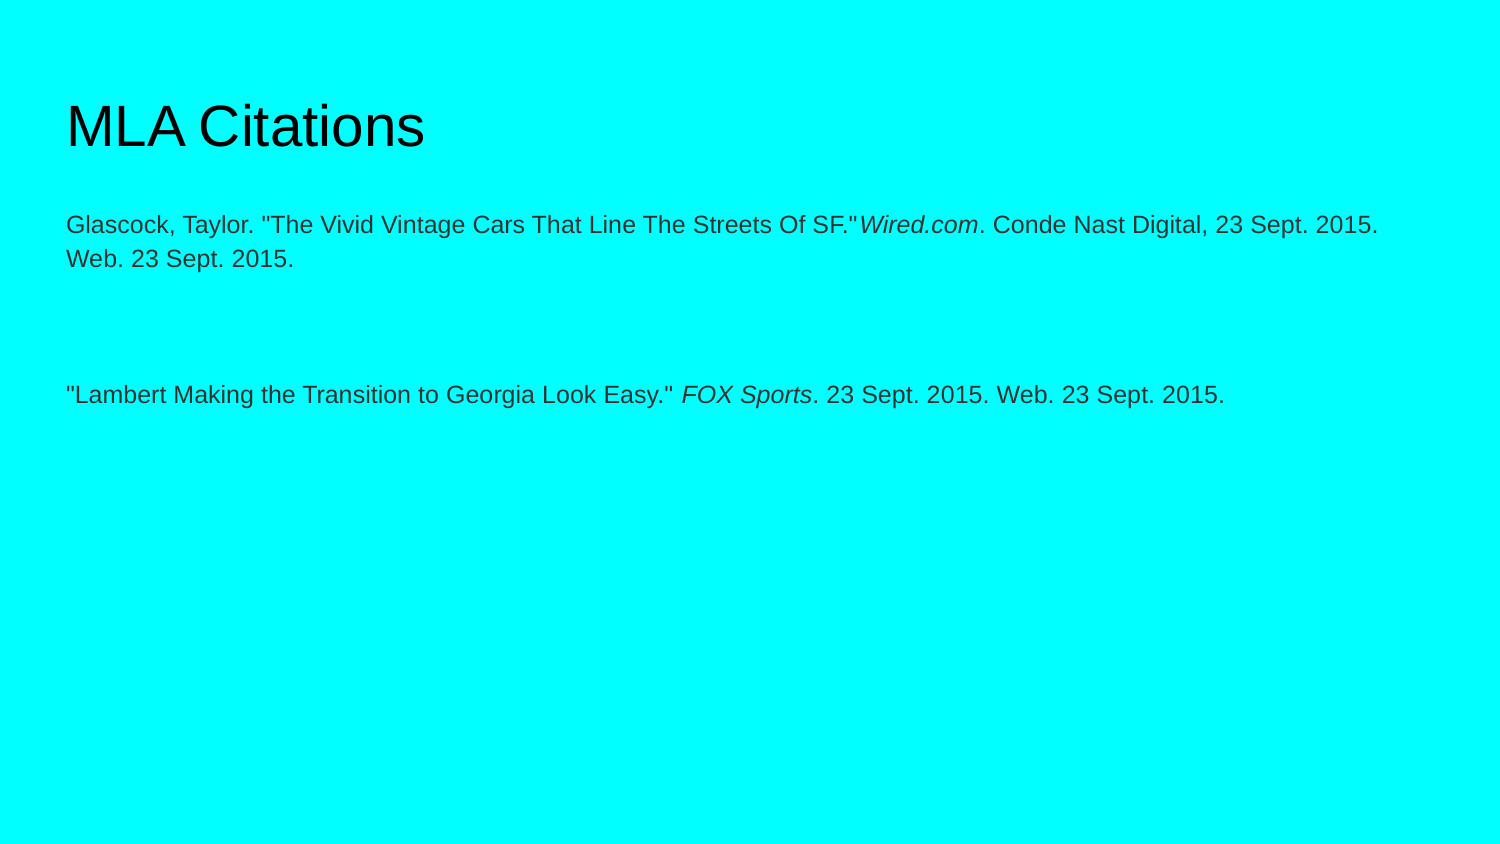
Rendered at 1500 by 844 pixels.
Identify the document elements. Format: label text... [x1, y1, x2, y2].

list Glascock, Taylor. "The Vivid Vintage Cars That Line The Streets Of SF."Wired.com. Conde Nast Digital, 23 Sept. 2015. Web. 23 Sept. 2015. "Lambert Making the Transition to Georgia Look Easy." FOX Sports. 23 Sept. 2015. Web. 23 Sept. 2015. [51, 189, 1449, 750]
title MLA Citations [51, 72, 1449, 167]
